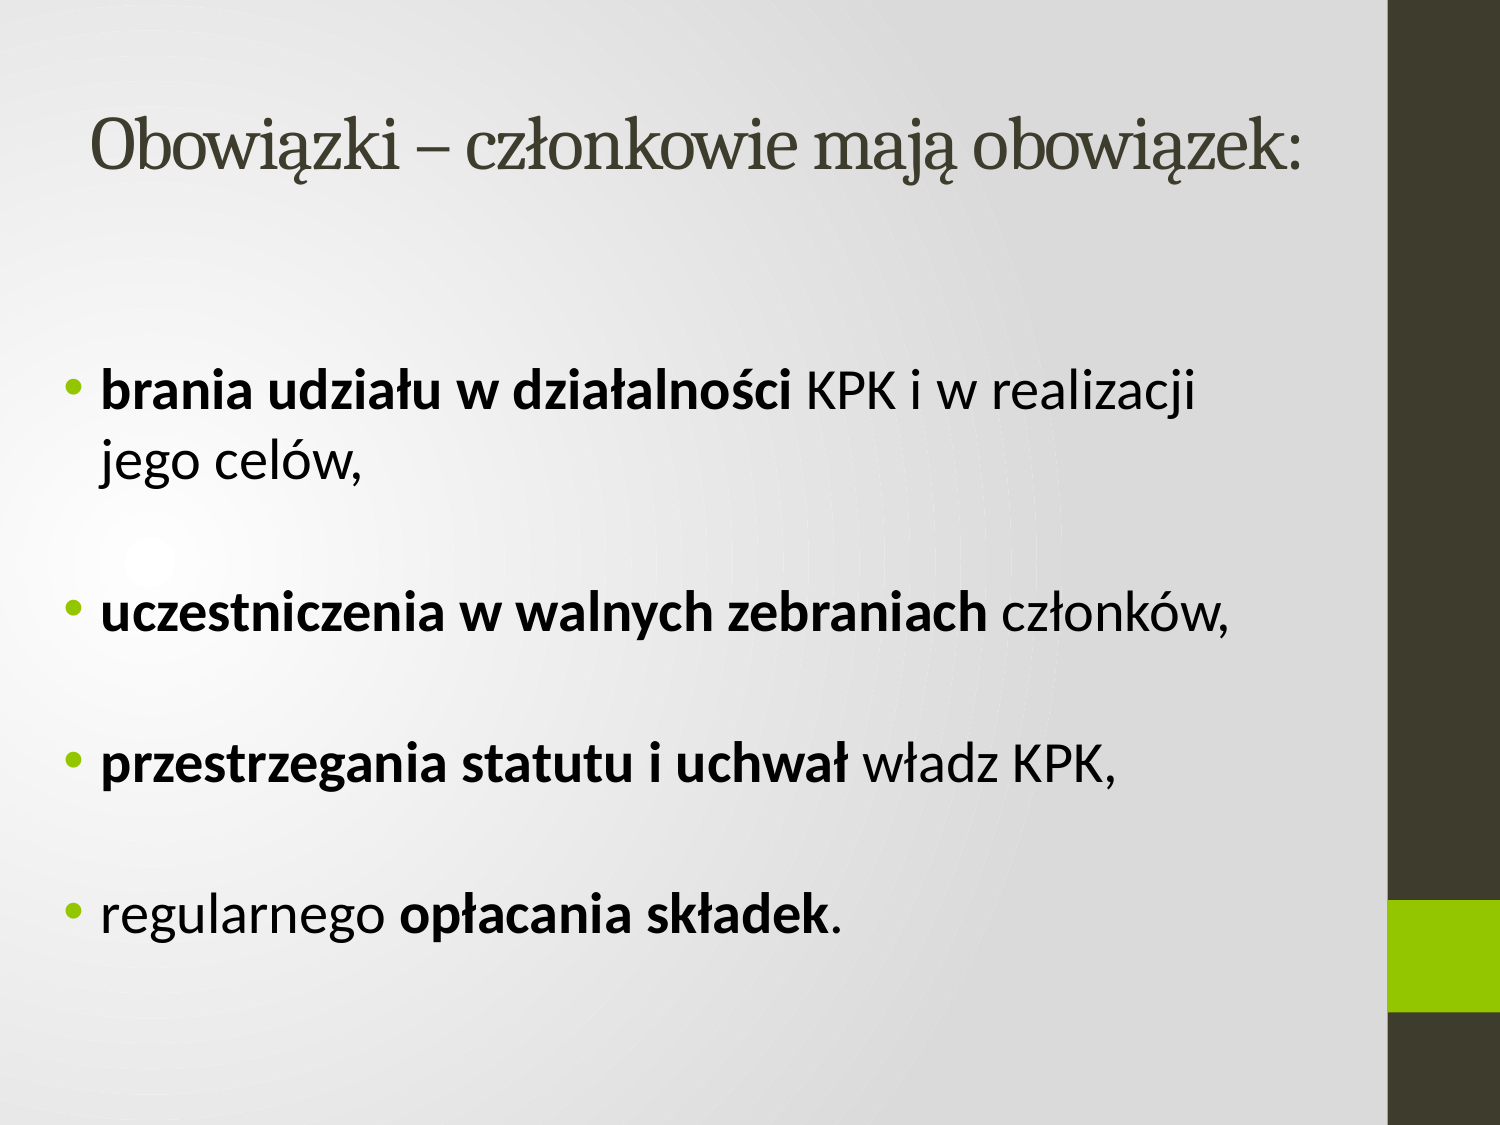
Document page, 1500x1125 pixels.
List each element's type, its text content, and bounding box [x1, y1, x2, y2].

title Obowiązki – członkowie mają obowiązek: [75, 45, 1325, 233]
list brania udziału w działalności KPK i w realizacji jego celów, uczestniczenia w walnych zebraniach członków, przestrzegania statutu i uchwał władz KPK, regularnego opłacania składek. [29, 262, 1325, 1050]
